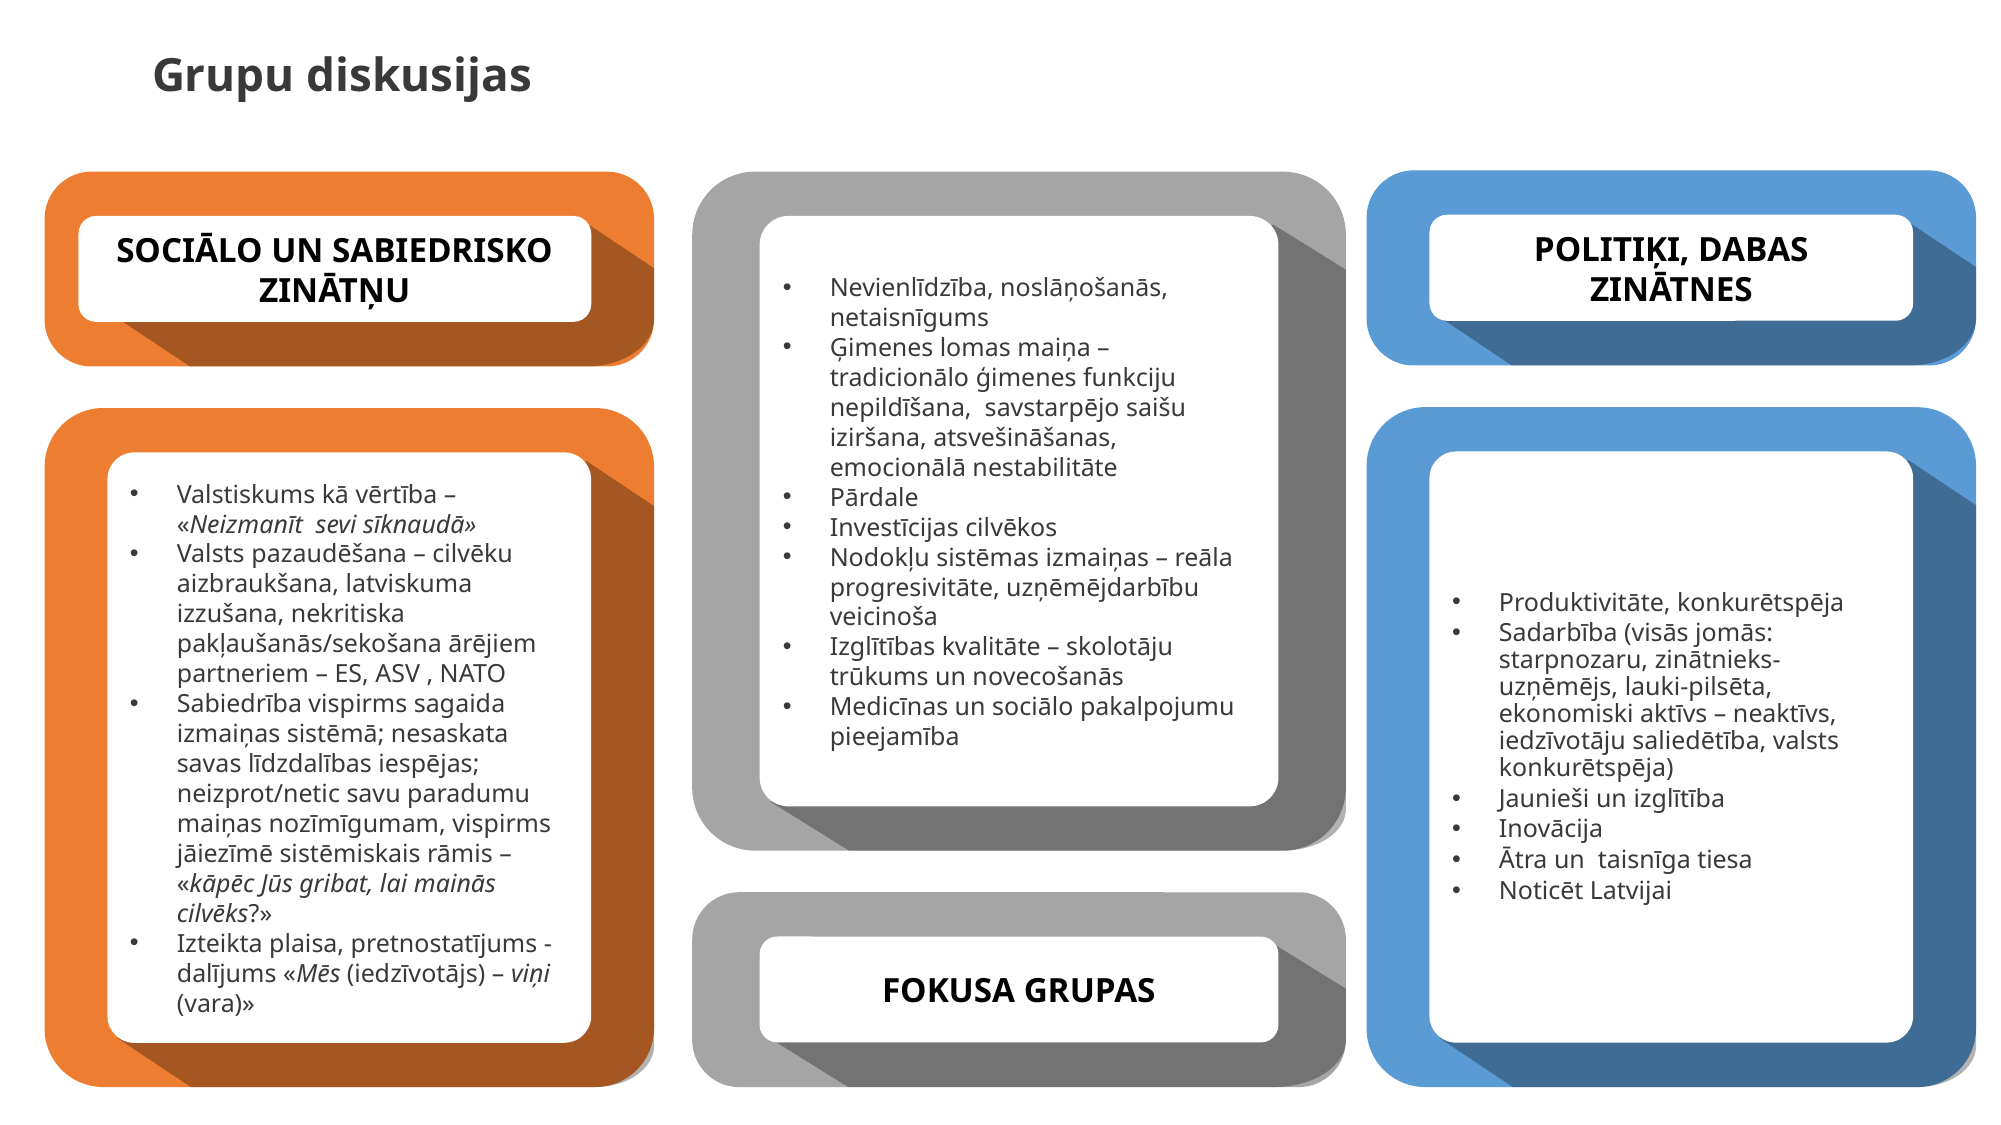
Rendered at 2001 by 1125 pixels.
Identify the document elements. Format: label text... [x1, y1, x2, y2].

text_box Grupu diskusijas [137, 44, 1863, 185]
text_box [692, 171, 1346, 1088]
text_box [44, 171, 655, 1088]
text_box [1366, 170, 1977, 1088]
